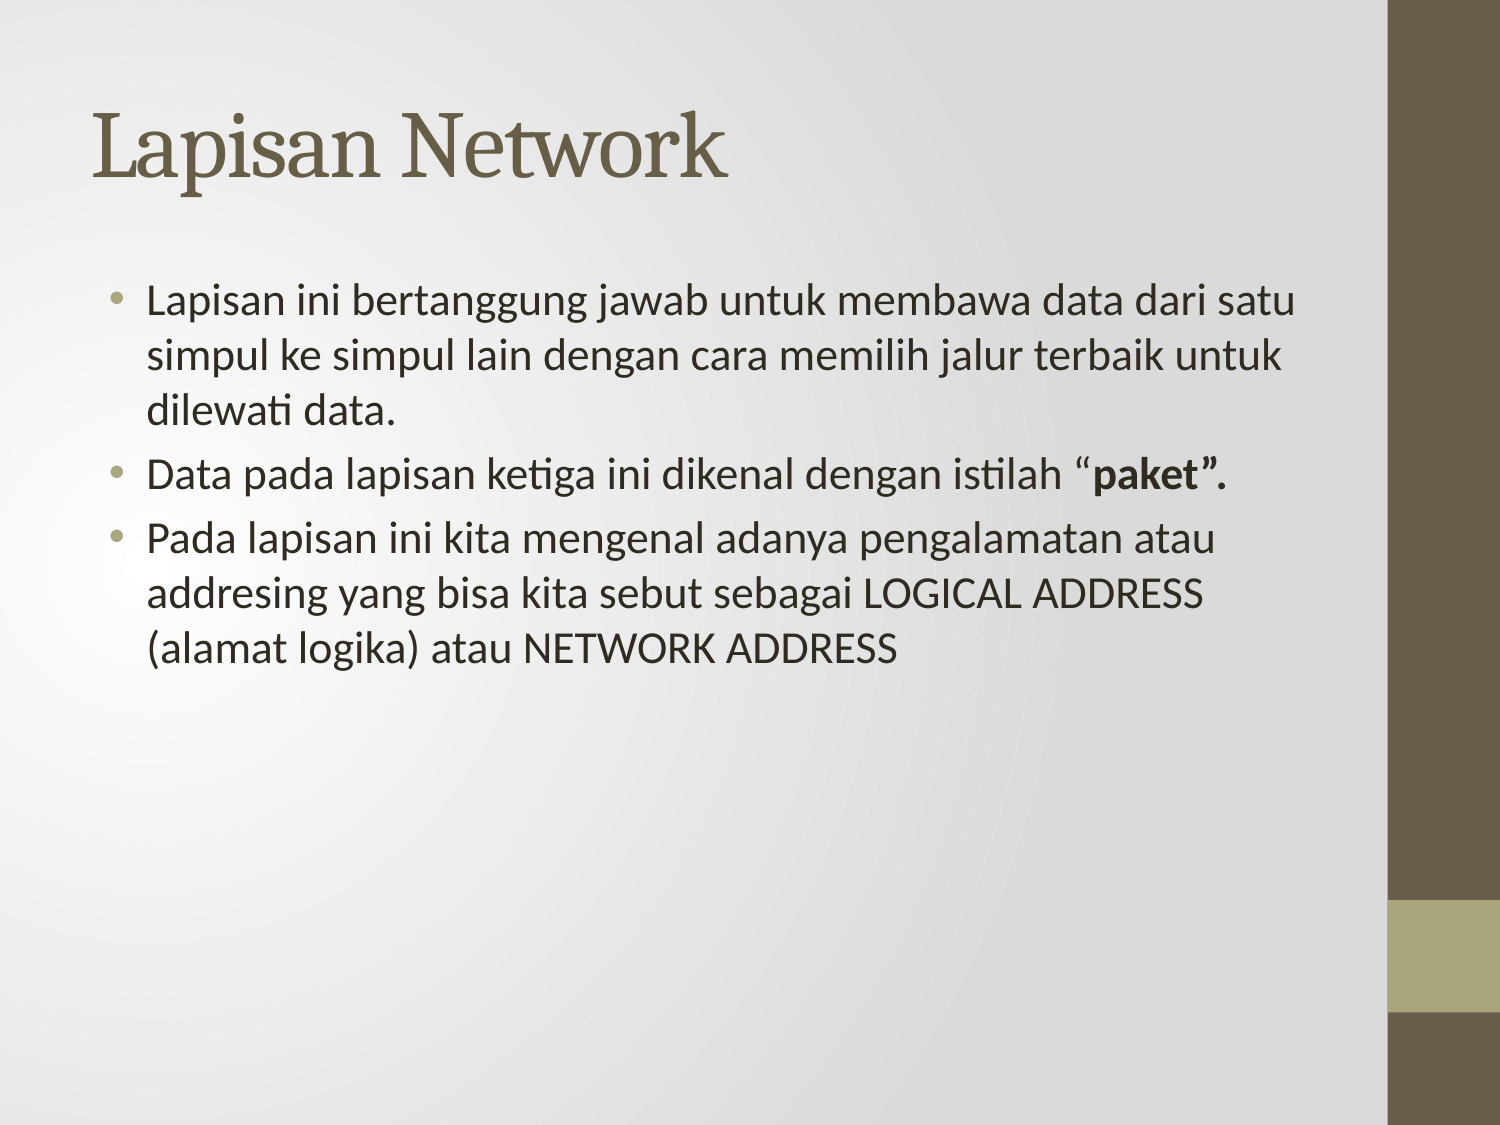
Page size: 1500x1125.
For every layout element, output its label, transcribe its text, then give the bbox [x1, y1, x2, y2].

list Lapisan ini bertanggung jawab untuk membawa data dari satu simpul ke simpul lain dengan cara memilih jalur terbaik untuk dilewati data. Data pada lapisan ketiga ini dikenal dengan istilah “paket”. Pada lapisan ini kita mengenal adanya pengalamatan atau addresing yang bisa kita sebut sebagai LOGICAL ADDRESS (alamat logika) atau NETWORK ADDRESS [75, 262, 1325, 1050]
title Lapisan Network [75, 45, 1325, 233]
